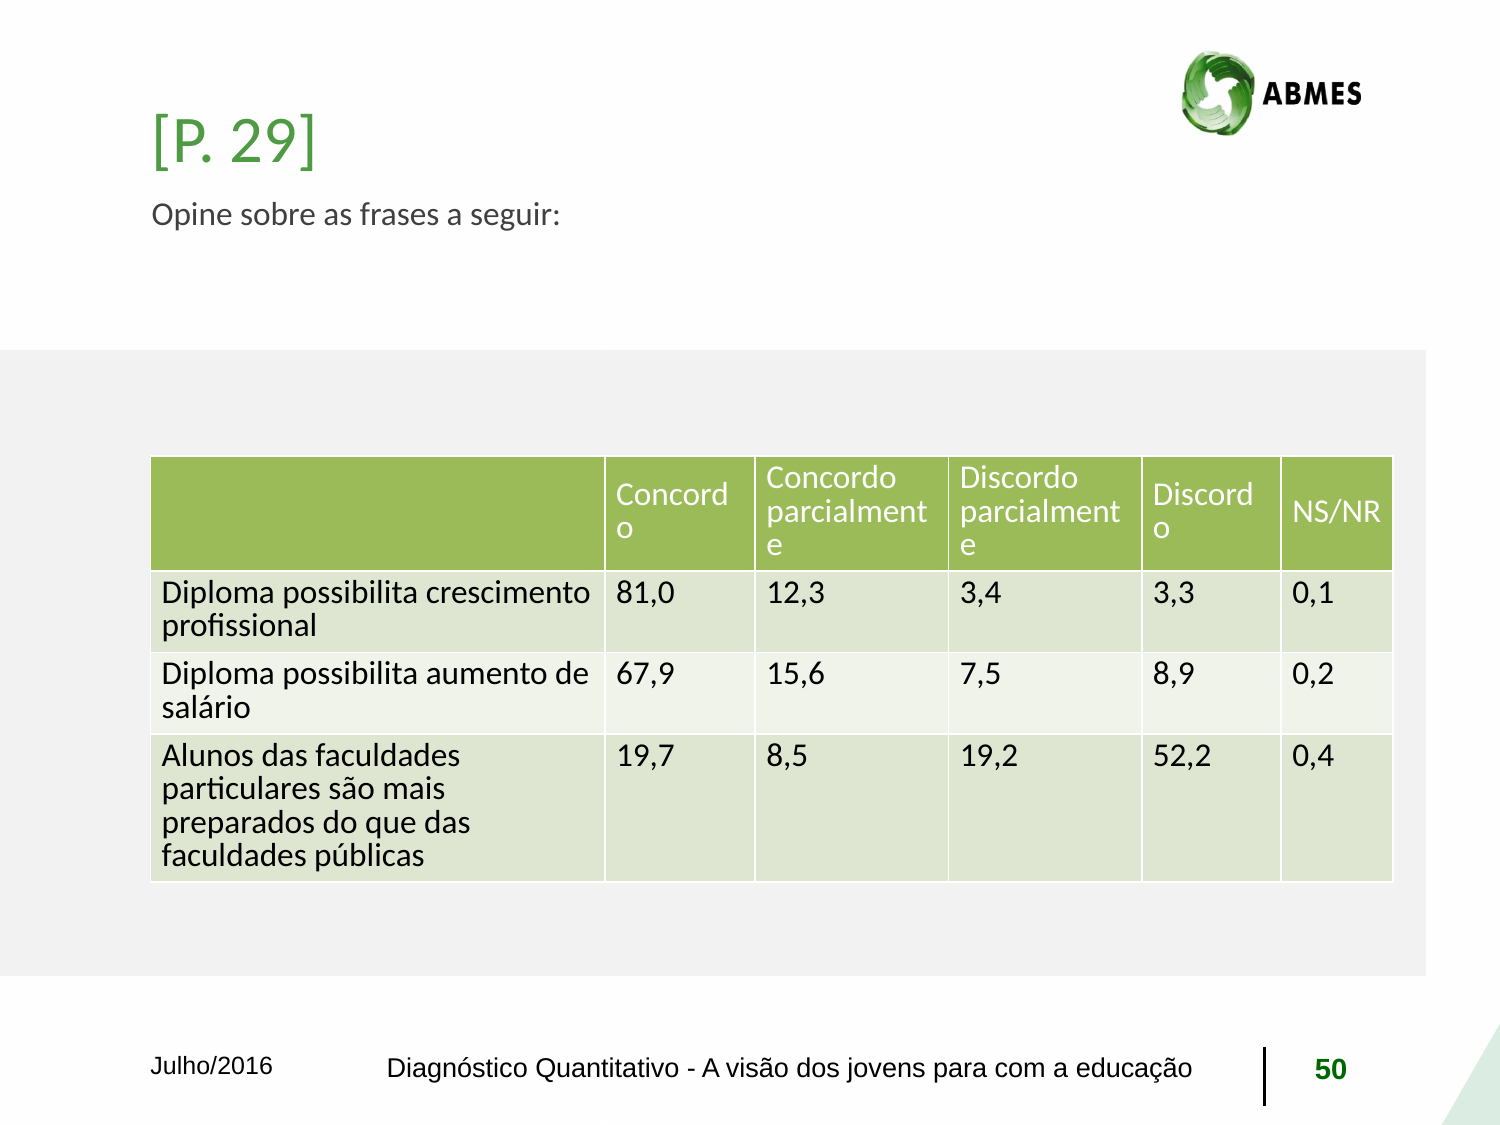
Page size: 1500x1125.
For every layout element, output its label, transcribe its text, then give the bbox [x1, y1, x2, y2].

table_cell 67,9 [606, 653, 754, 733]
table_header Discordo parcialmente [949, 457, 1141, 570]
text_box Julho/2016 [135, 1042, 290, 1103]
table_cell 52,2 [1143, 735, 1280, 881]
text_box [0, 348, 1428, 978]
table_cell Alunos das faculdades particulares são mais preparados do que das faculdades públicas [151, 735, 604, 881]
table_header Concordo [606, 457, 754, 570]
table_cell 0,2 [1282, 653, 1392, 733]
table_cell 0,4 [1282, 735, 1392, 881]
table_cell 19,7 [606, 735, 754, 881]
picture [1230, 48, 1361, 138]
table_cell 3,4 [949, 572, 1141, 652]
table_cell Diploma possibilita crescimento profissional [151, 572, 604, 652]
text_box Diagnóstico Quantitativo - A visão dos jovens para com a educação [371, 1042, 1221, 1103]
table_cell 81,0 [606, 572, 754, 652]
list Opine sobre as frases a seguir: [136, 184, 1230, 953]
table_cell 8,9 [1143, 653, 1280, 733]
table_header [151, 457, 604, 570]
table_header Discordo [1143, 457, 1280, 570]
table_header NS/NR [1282, 457, 1392, 570]
table_cell 7,5 [949, 653, 1141, 733]
table_cell 19,2 [949, 735, 1141, 881]
table_cell 3,3 [1143, 572, 1280, 652]
table_cell 0,1 [1282, 572, 1392, 652]
table_cell 15,6 [756, 653, 948, 733]
table_header Concordo parcialmente [756, 457, 948, 570]
table_cell 8,5 [756, 735, 948, 881]
text_box 50 [1273, 1042, 1363, 1103]
title [P. 29] [136, 0, 1230, 183]
table_cell 12,3 [756, 572, 948, 652]
table_cell Diploma possibilita aumento de salário [151, 653, 604, 733]
